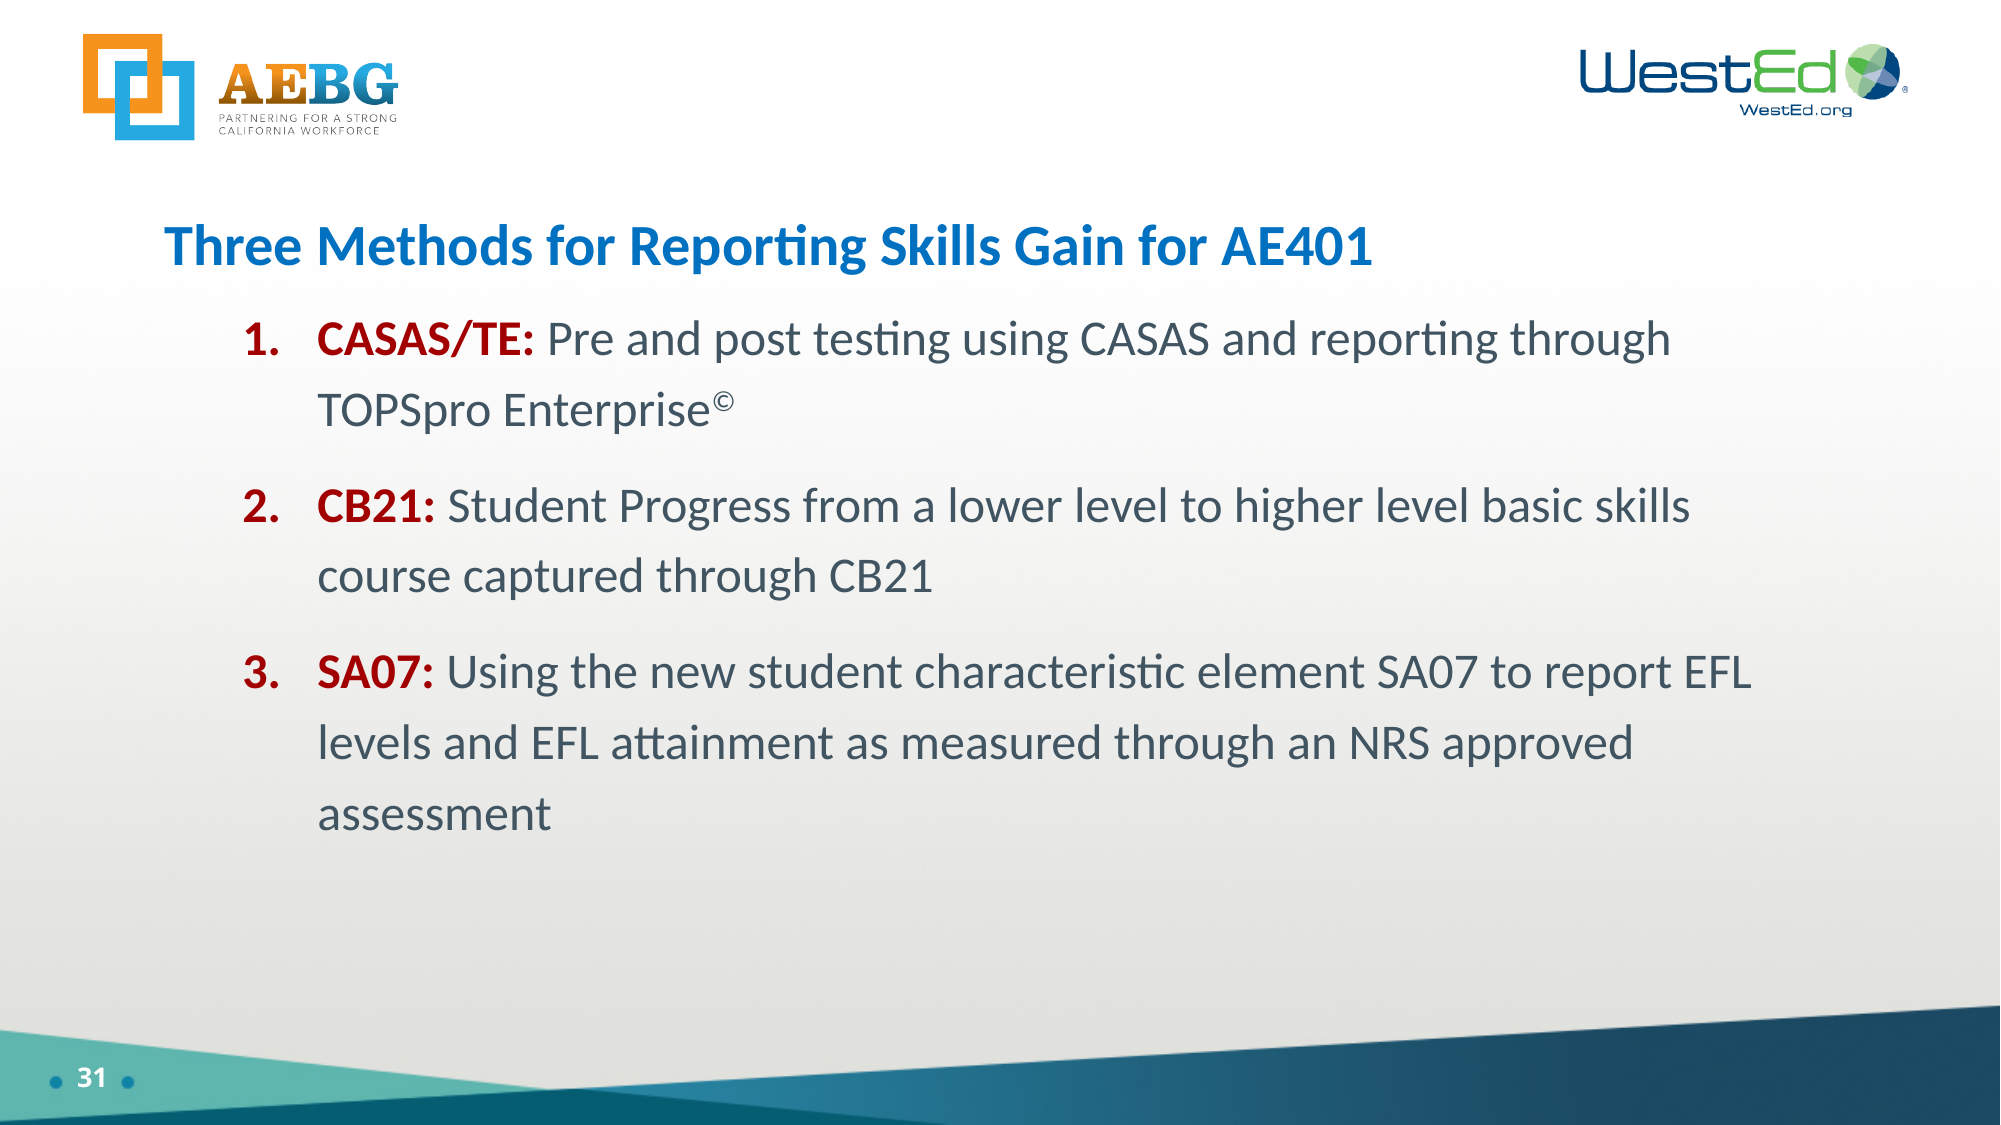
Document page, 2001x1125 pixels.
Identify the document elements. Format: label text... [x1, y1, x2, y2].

picture [0, 0, 2000, 1125]
text_box CASAS/TE: Pre and post testing using CASAS and reporting through TOPSpro Enterprise© CB21: Student Progress from a lower level to higher level basic skills course captured through CB21 SA07: Using the new student characteristic element SA07 to report EFL levels and EFL attainment as measured through an NRS approved assessment [227, 287, 1773, 840]
text_box Three Methods for Reporting Skills Gain for AE401 [150, 199, 1695, 285]
